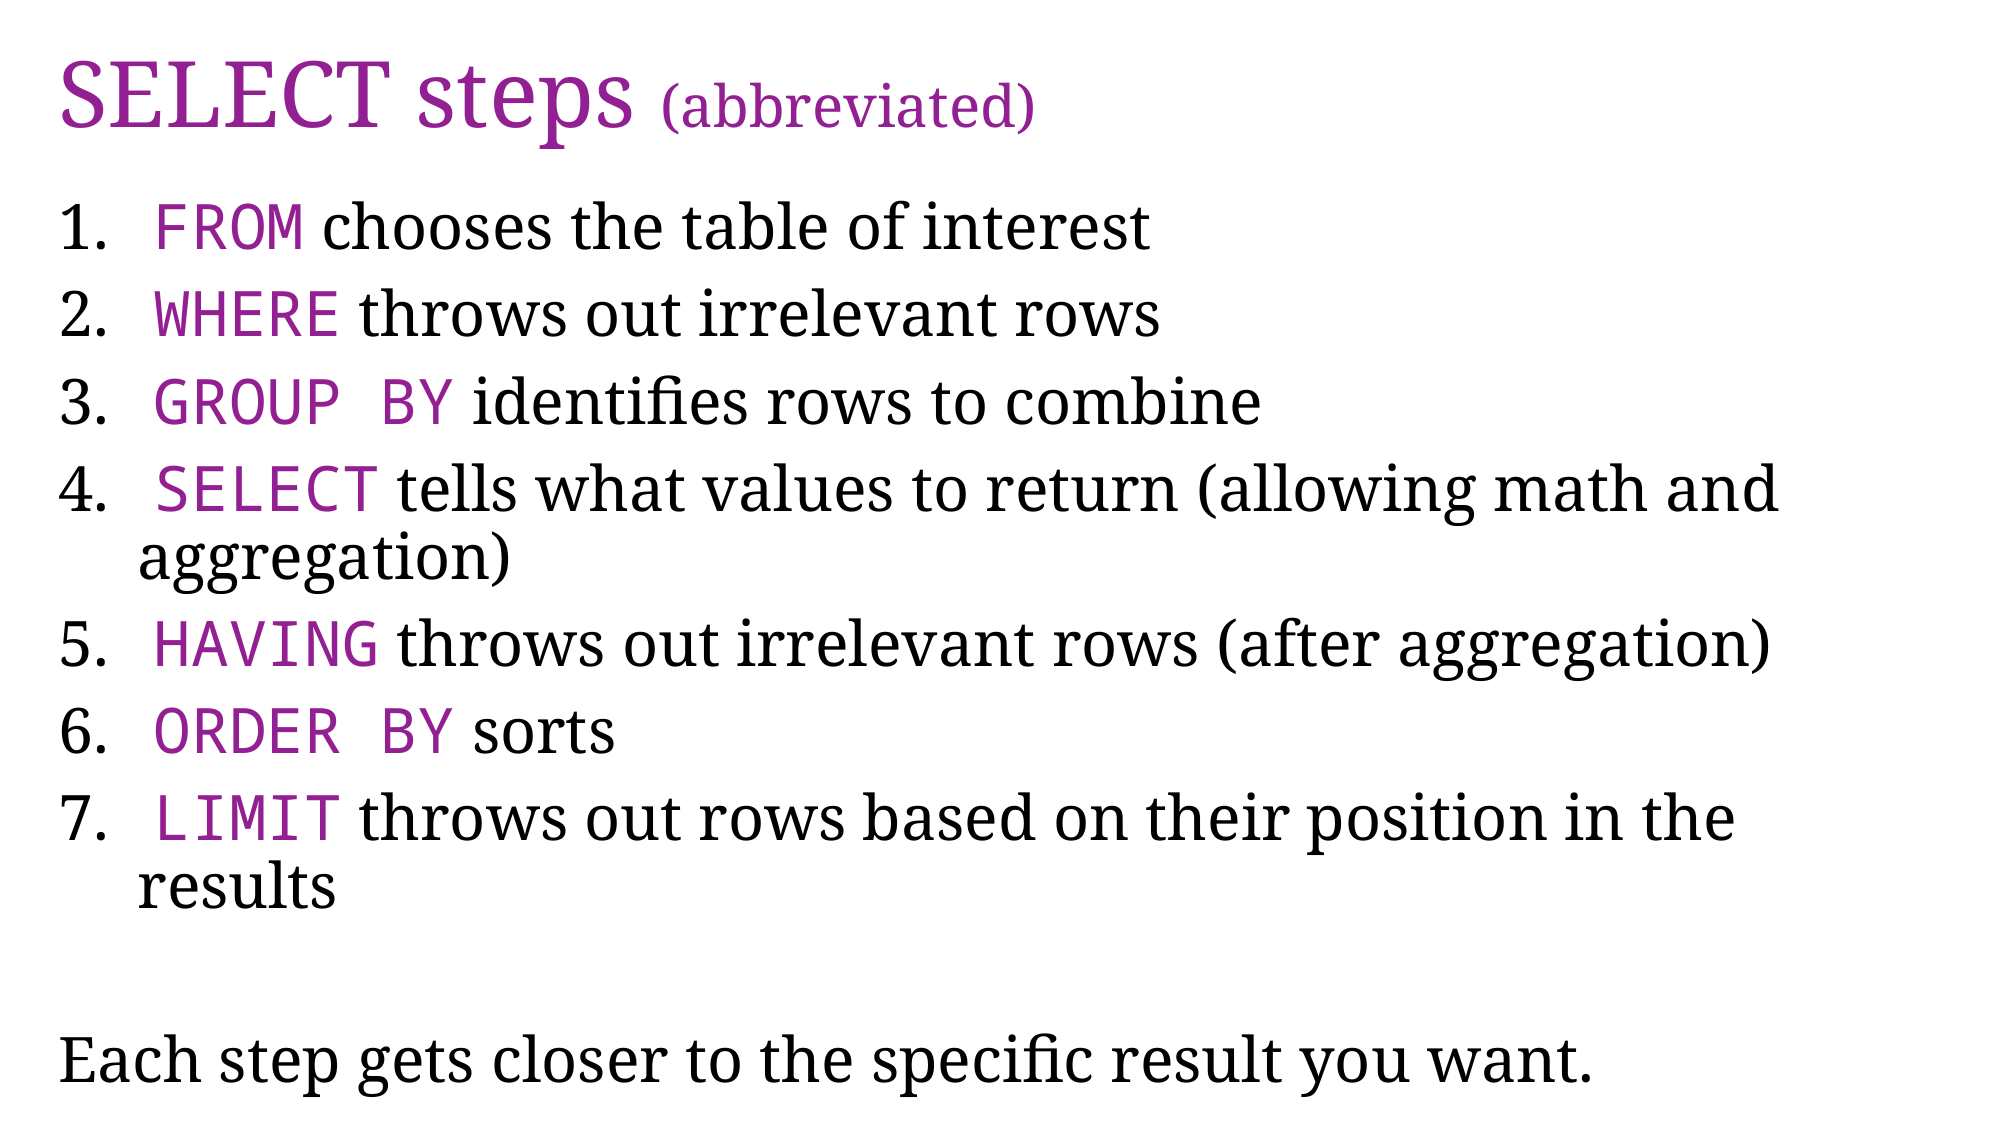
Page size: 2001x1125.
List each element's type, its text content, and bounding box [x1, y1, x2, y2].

title SELECT steps (abbreviated) [43, 25, 1953, 171]
list FROM chooses the table of interest WHERE throws out irrelevant rows GROUP BY identifies rows to combine SELECT tells what values to return (allowing math and aggregation) HAVING throws out irrelevant rows (after aggregation) ORDER BY sorts LIMIT throws out rows based on their position in the results Each step gets closer to the specific result you want. [43, 188, 1953, 1106]
